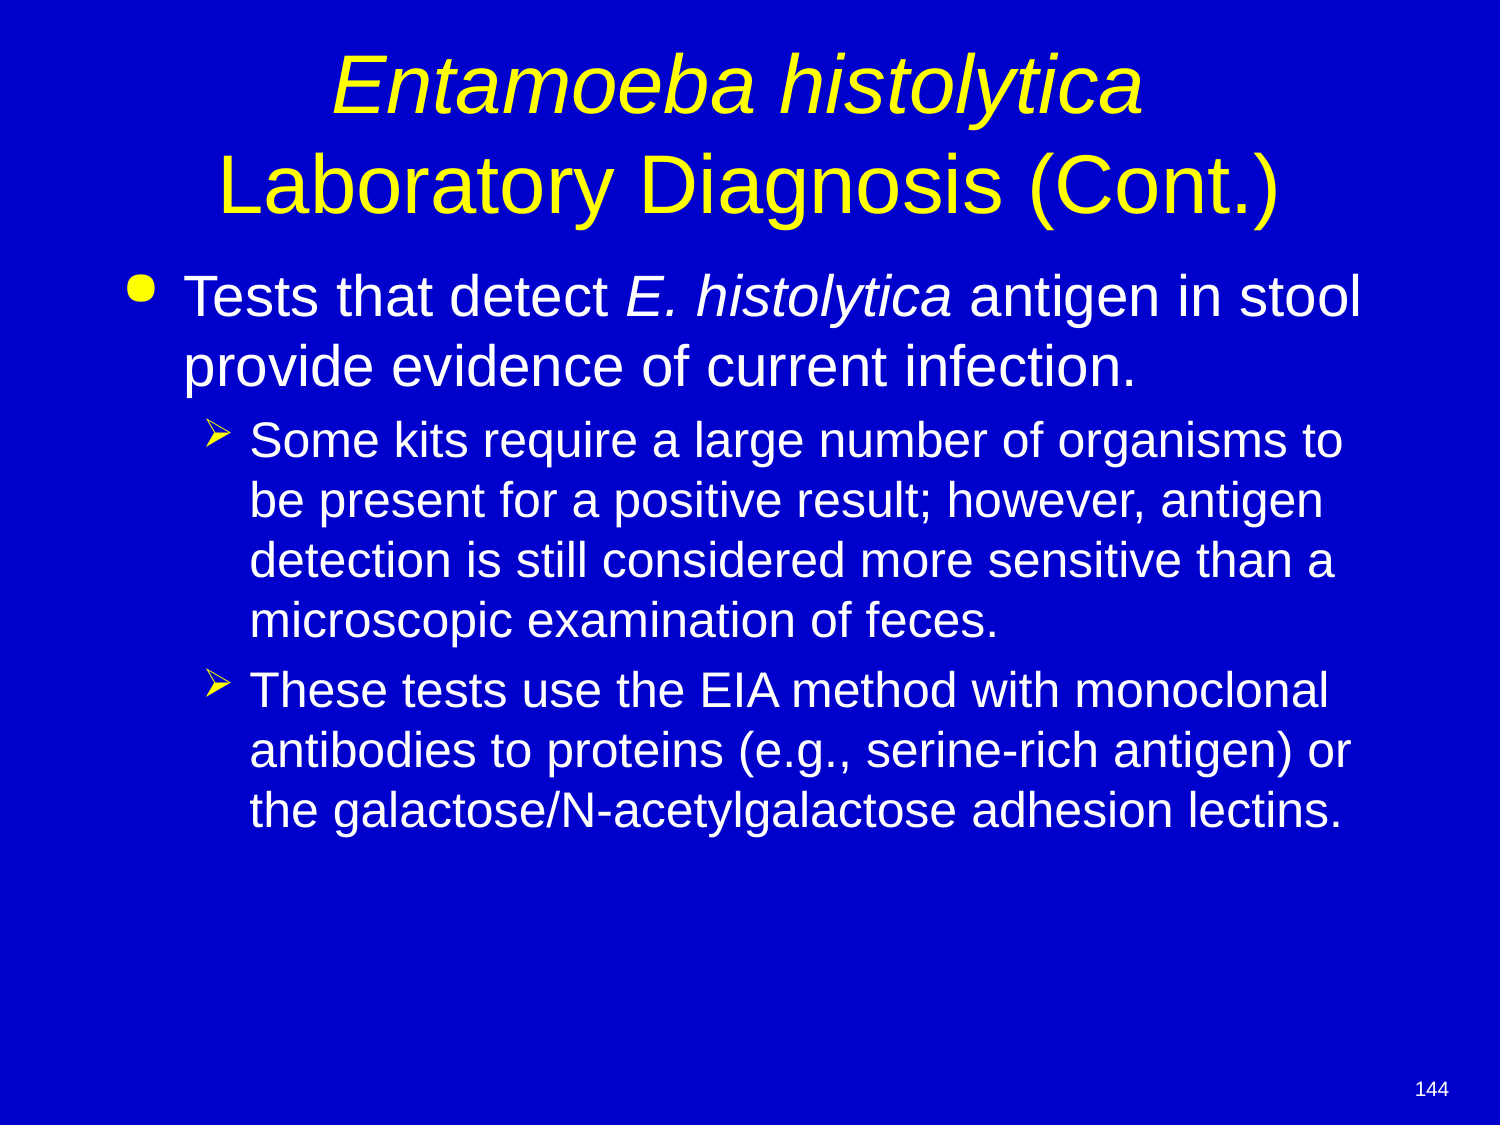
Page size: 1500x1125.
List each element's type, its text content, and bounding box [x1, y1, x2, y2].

title Entamoeba histolytica Laboratory Diagnosis (Cont.) [74, 36, 1426, 225]
list Tests that detect E. histolytica antigen in stool provide evidence of current infection. Some kits require a large number of organisms to be present for a positive result; however, antigen detection is still considered more sensitive than a microscopic examination of feces. These tests use the EIA method with monoclonal antibodies to proteins (e.g., serine-rich antigen) or the galactose/N-acetylgalactose adhesion lectins. [111, 249, 1388, 982]
